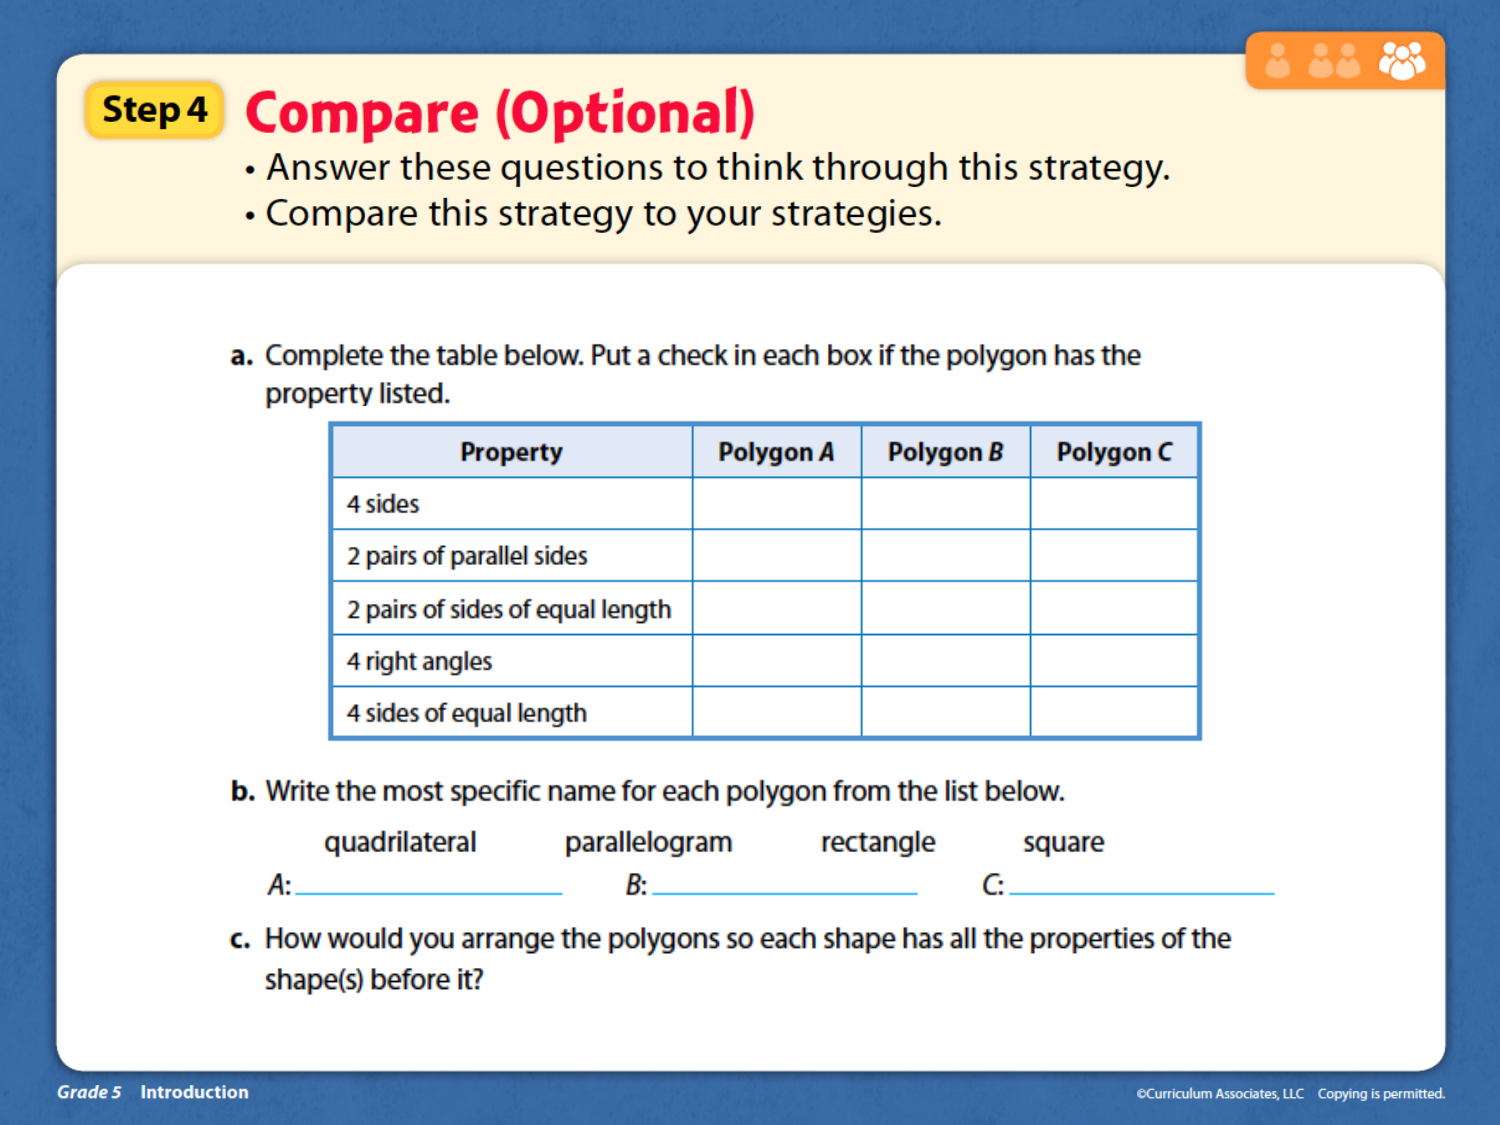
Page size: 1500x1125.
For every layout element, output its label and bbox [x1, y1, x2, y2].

picture [0, 0, 1500, 1125]
text_box [218, 336, 1282, 1003]
